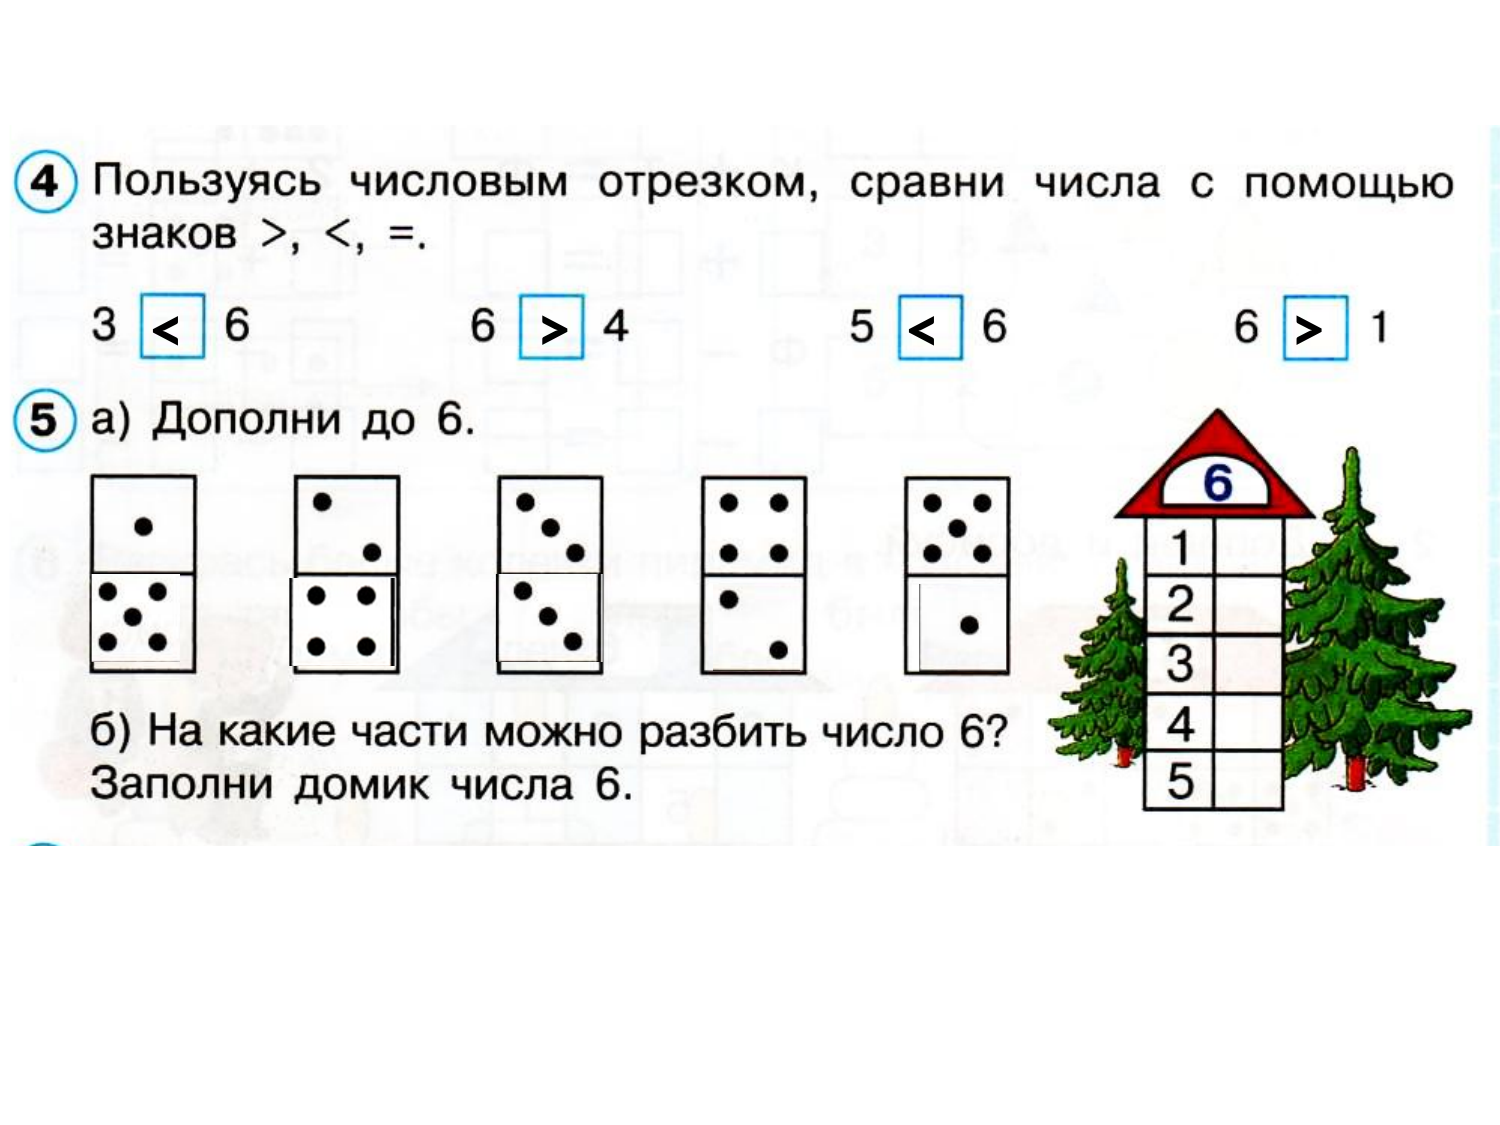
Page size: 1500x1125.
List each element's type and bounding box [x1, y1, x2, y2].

picture [9, 125, 1500, 847]
